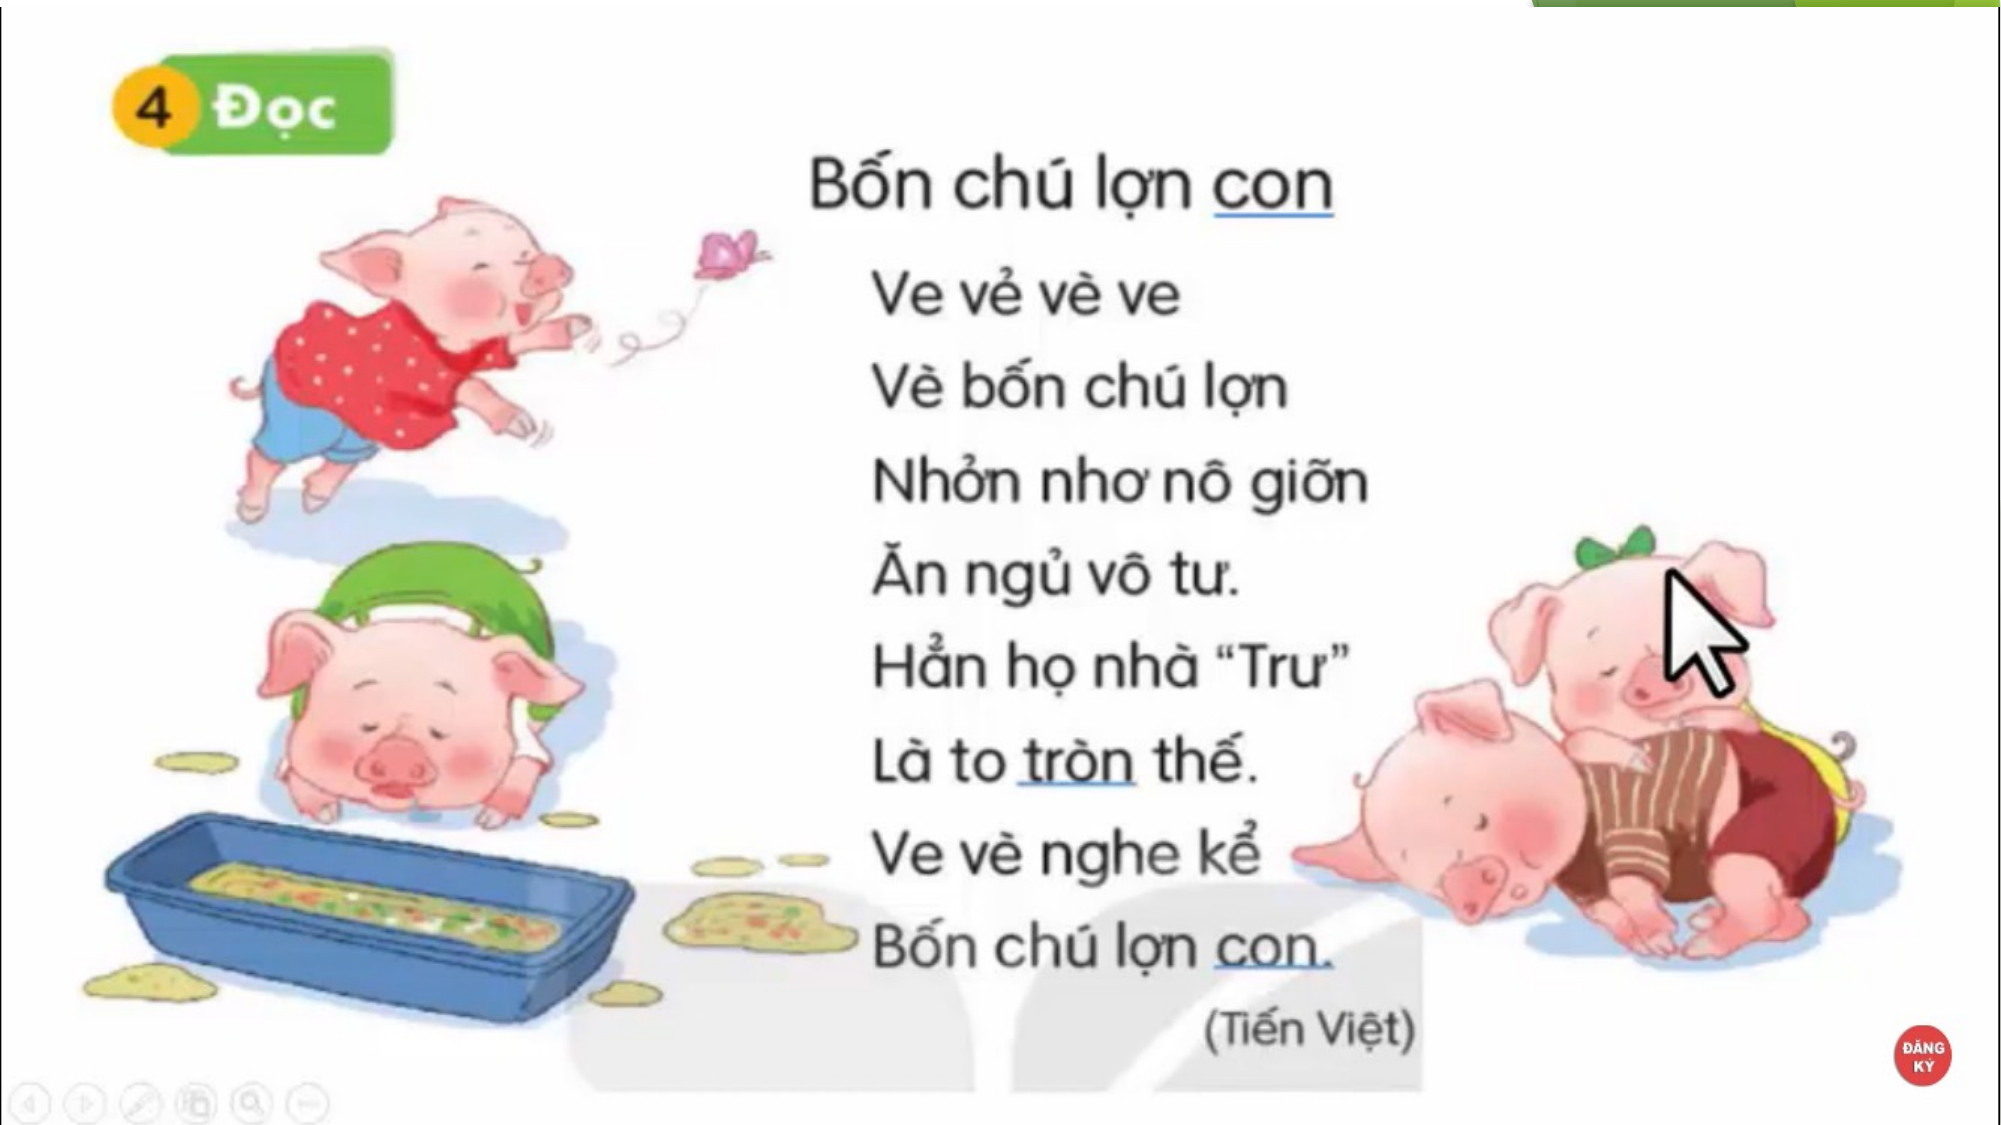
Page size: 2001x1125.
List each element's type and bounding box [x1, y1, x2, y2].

list [0, 6, 2000, 1125]
